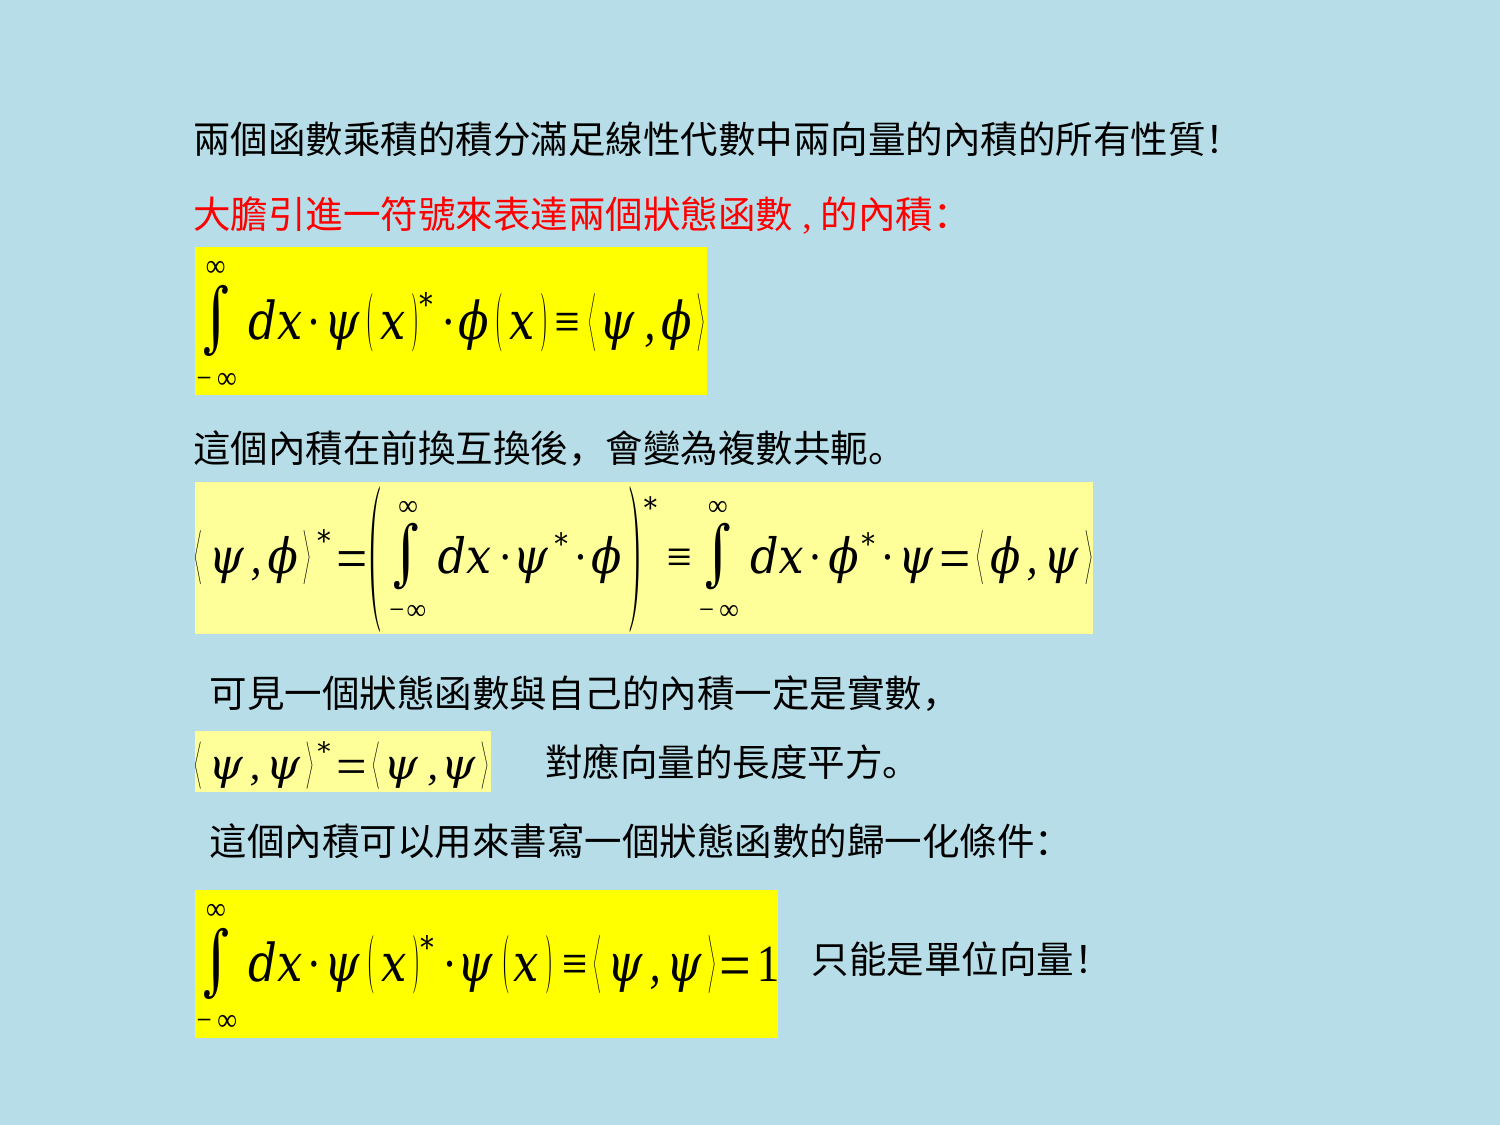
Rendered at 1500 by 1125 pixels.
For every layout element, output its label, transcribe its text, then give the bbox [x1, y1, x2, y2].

text_box 對應向量的長度平方。 [530, 731, 987, 792]
text_box 這個內積在前換互換後，會變為複數共軛。 [178, 417, 1242, 478]
text_box 兩個函數乘積的積分滿足線性代數中兩向量的內積的所有性質！ [178, 108, 1358, 168]
